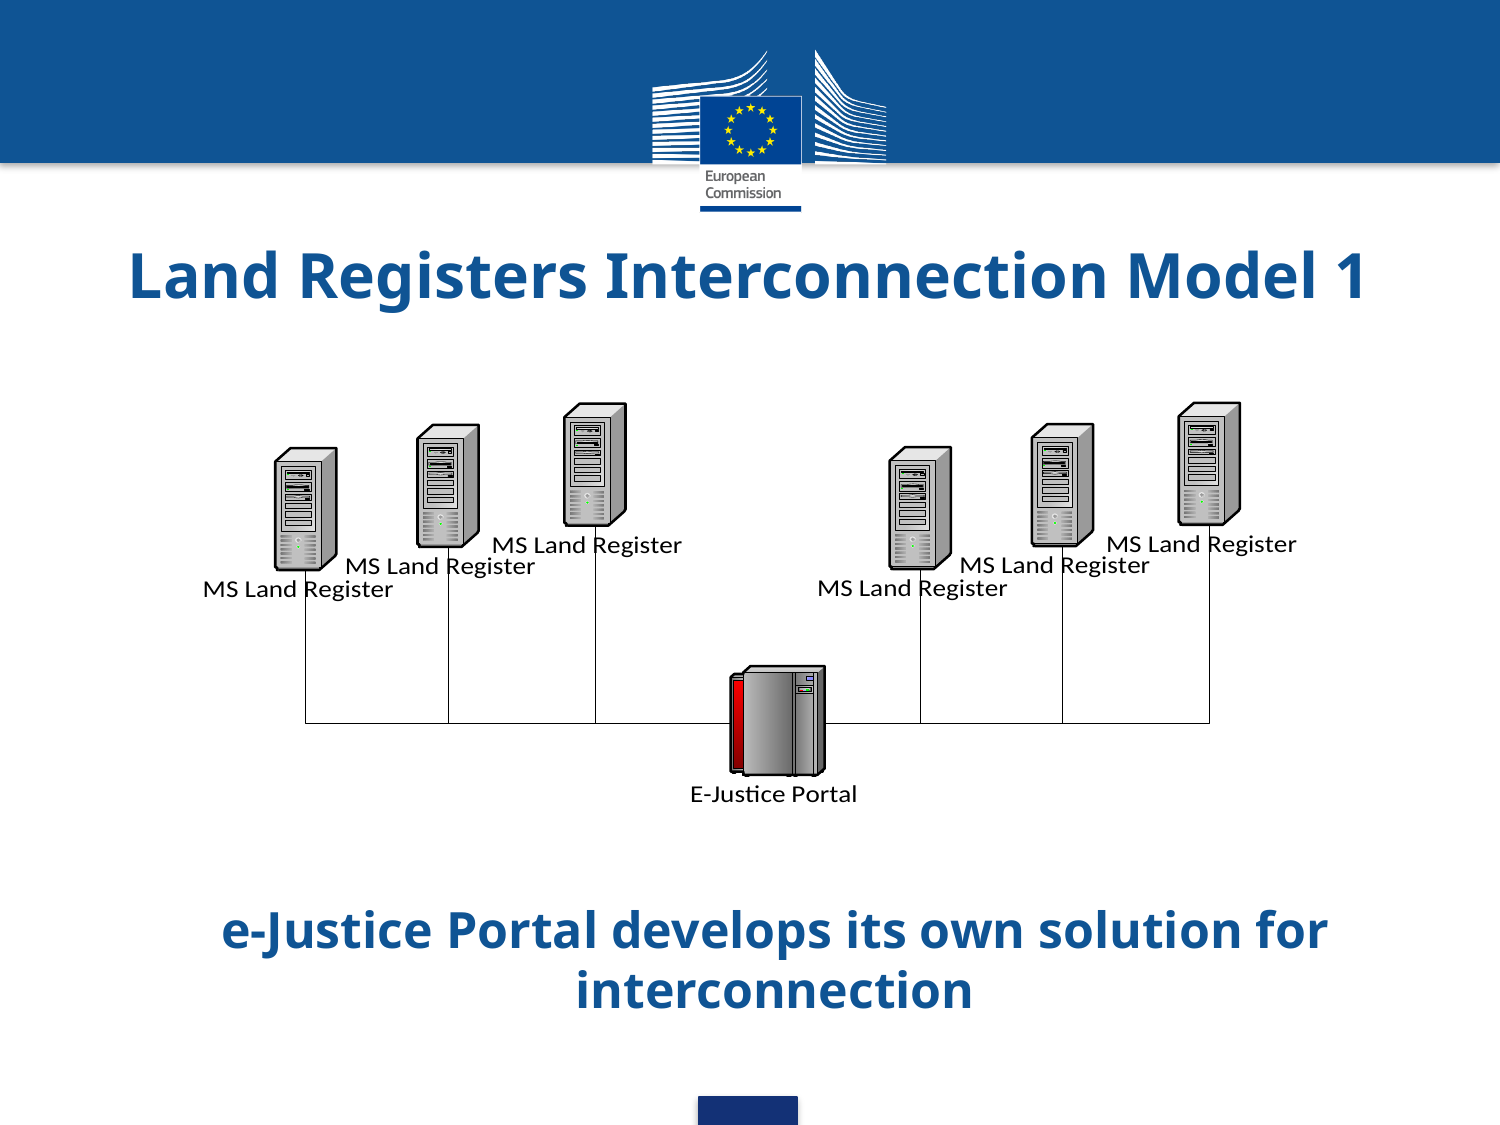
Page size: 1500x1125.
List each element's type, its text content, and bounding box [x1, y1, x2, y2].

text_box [188, 396, 1312, 820]
title e-Justice Portal develops its own solution for interconnection [100, 881, 1451, 1036]
title Land Registers Interconnection Model 1 [74, 196, 1426, 351]
